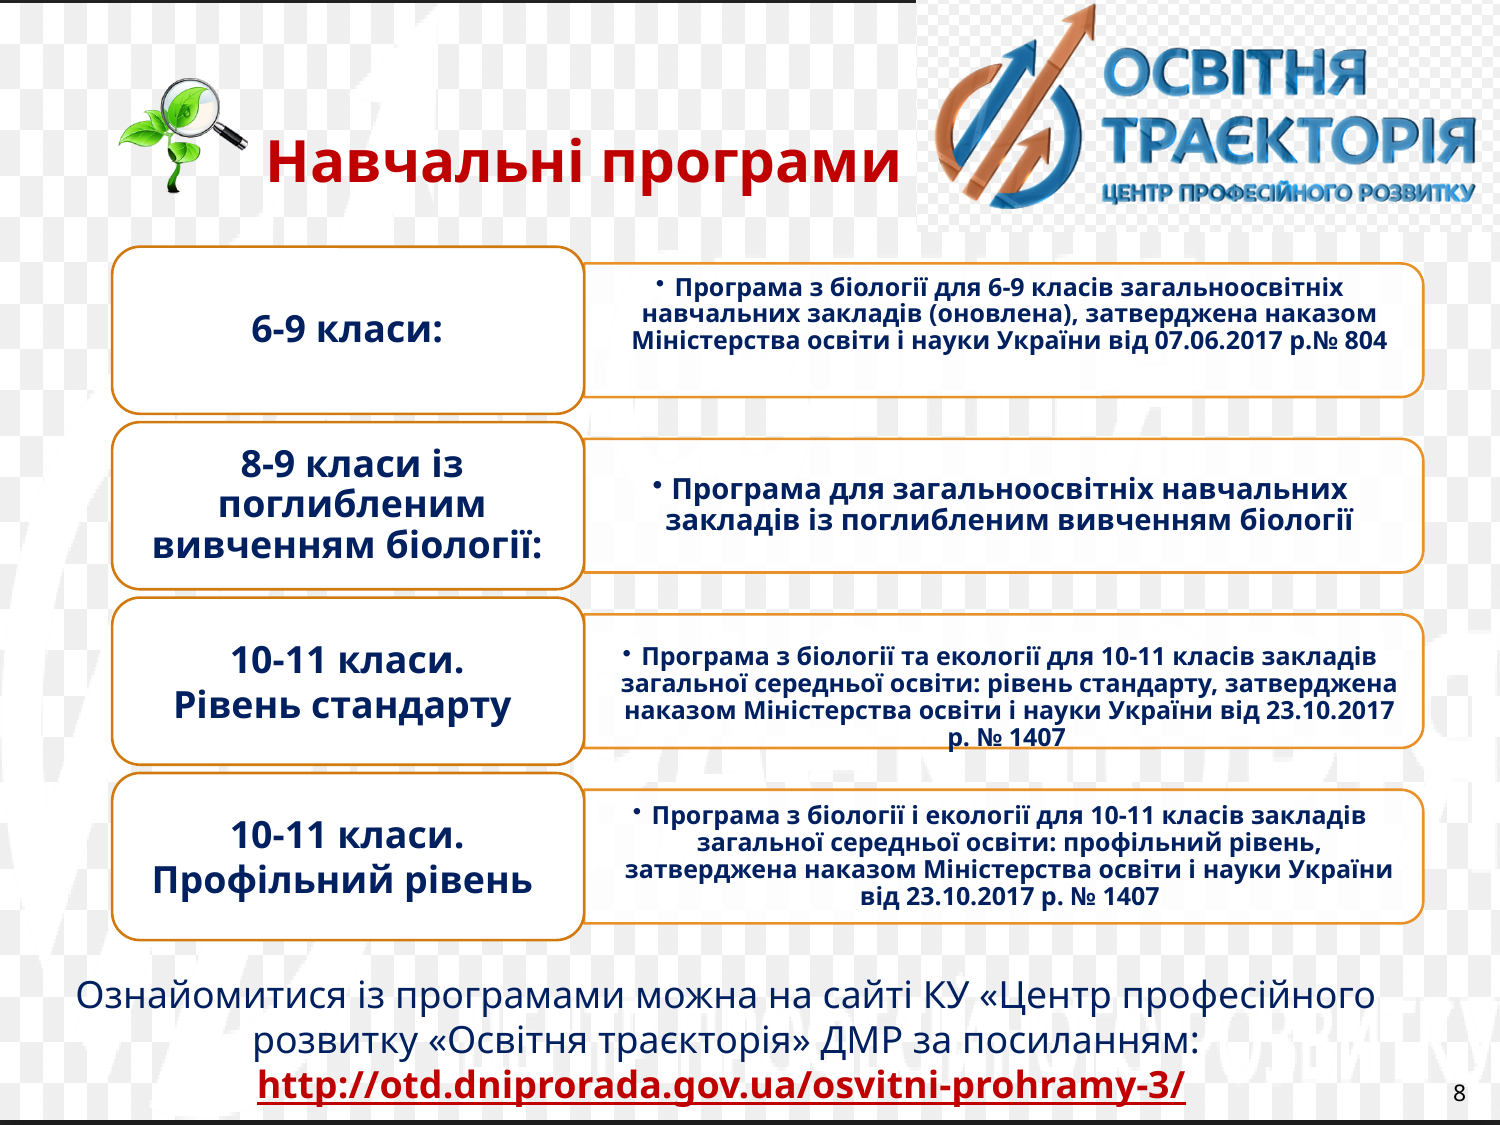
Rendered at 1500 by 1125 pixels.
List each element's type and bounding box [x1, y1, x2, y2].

picture [0, 0, 1500, 1125]
text_box [111, 246, 1424, 941]
